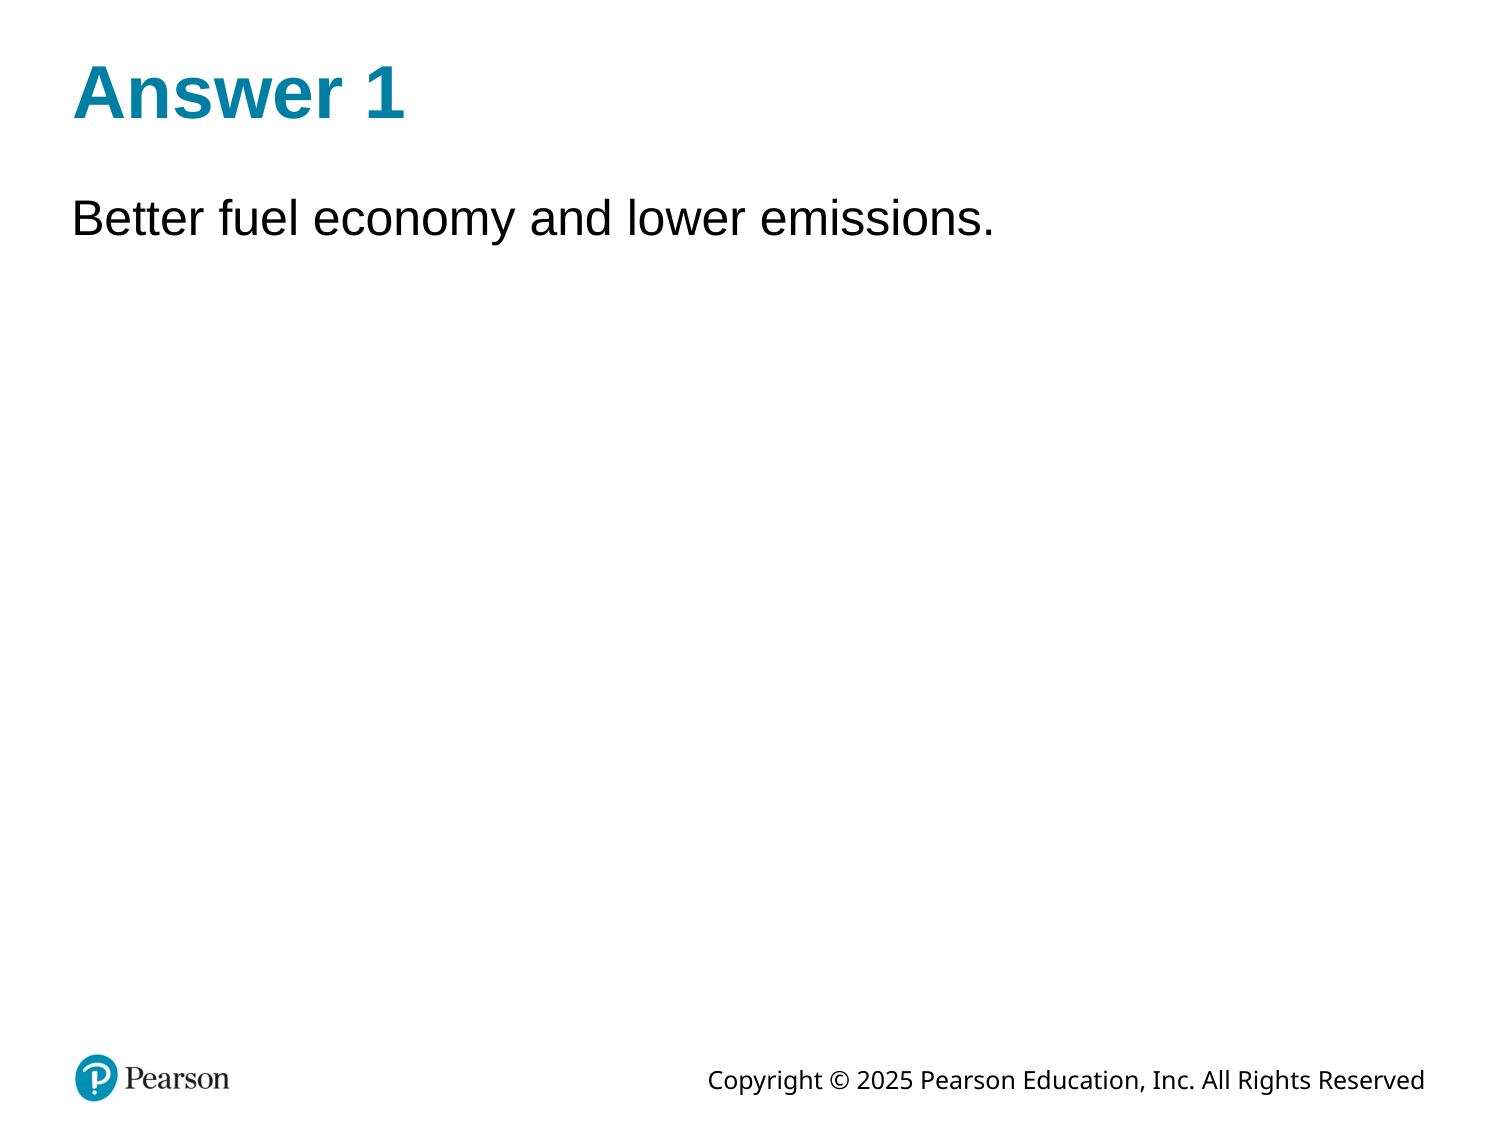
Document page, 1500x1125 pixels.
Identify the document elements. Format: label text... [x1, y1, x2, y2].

picture [74, 1053, 230, 1104]
list Better fuel economy and lower emissions. [71, 0, 1430, 538]
